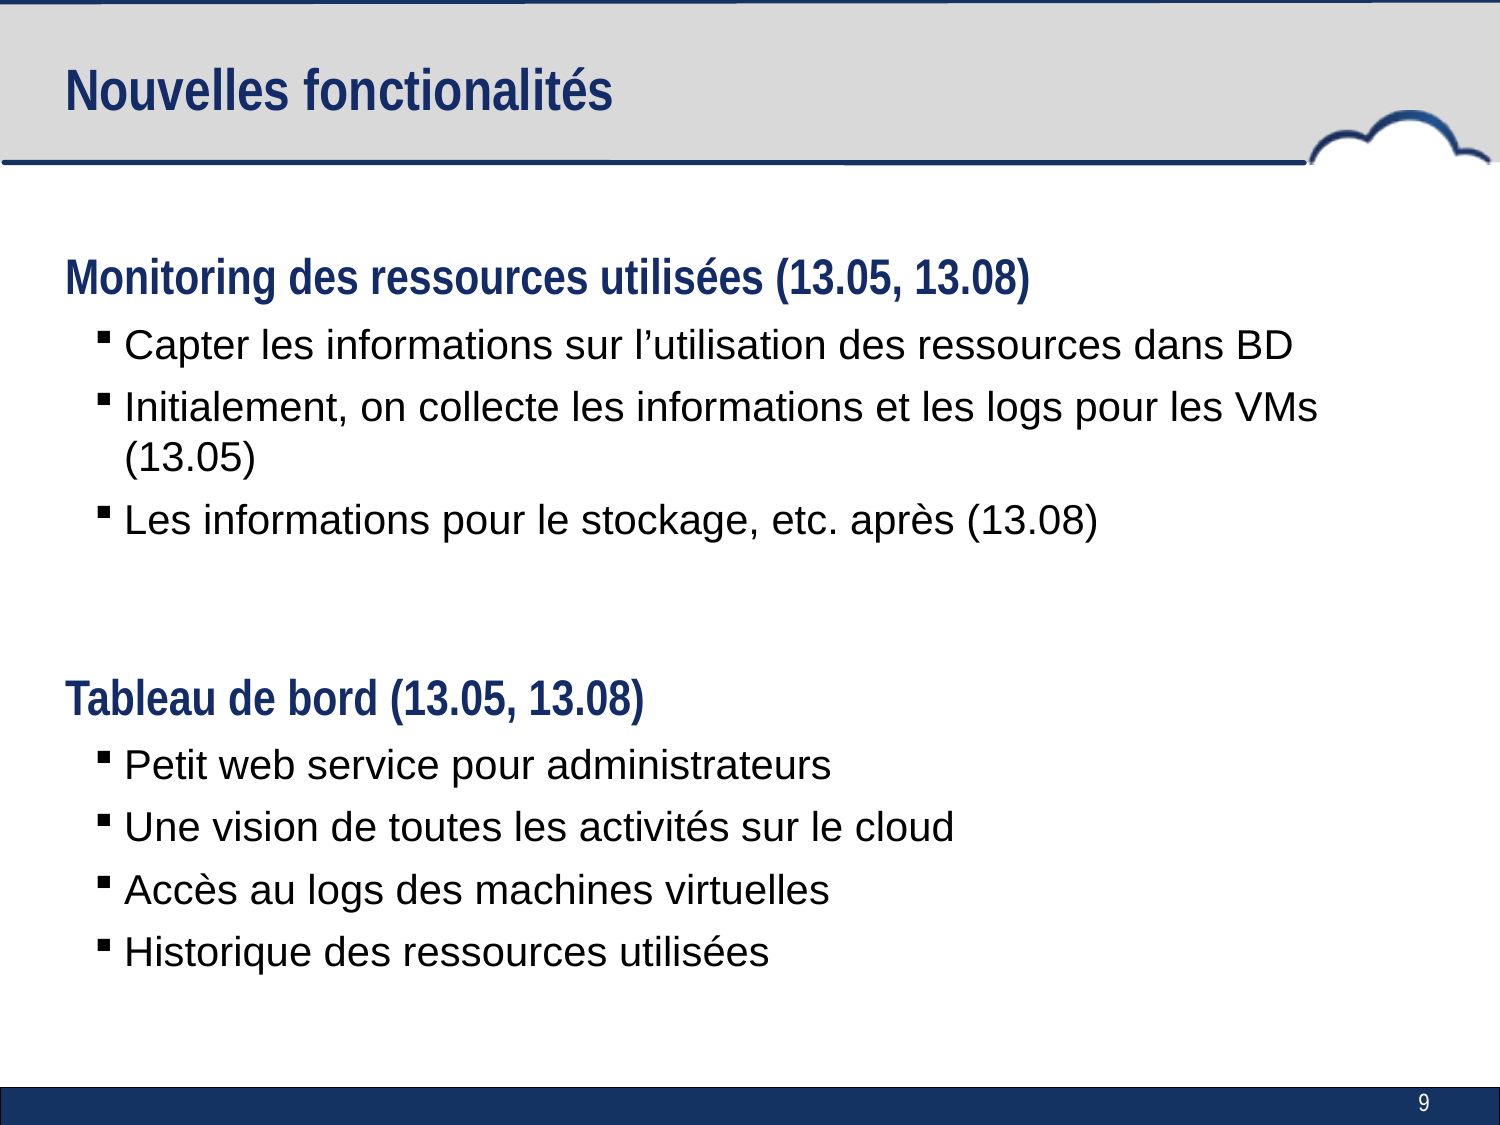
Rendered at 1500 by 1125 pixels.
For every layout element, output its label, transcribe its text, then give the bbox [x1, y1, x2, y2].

picture [1281, 110, 1500, 165]
list Monitoring des ressources utilisées (13.05, 13.08) Capter les informations sur l’utilisation des ressources dans BD Initialement, on collecte les informations et les logs pour les VMs (13.05) Les informations pour le stockage, etc. après (13.08) Tableau de bord (13.05, 13.08) Petit web service pour administrateurs Une vision de toutes les activités sur le cloud Accès au logs des machines virtuelles Historique des ressources utilisées [49, 237, 1451, 1076]
title Nouvelles fonctionalités [49, 12, 1301, 163]
